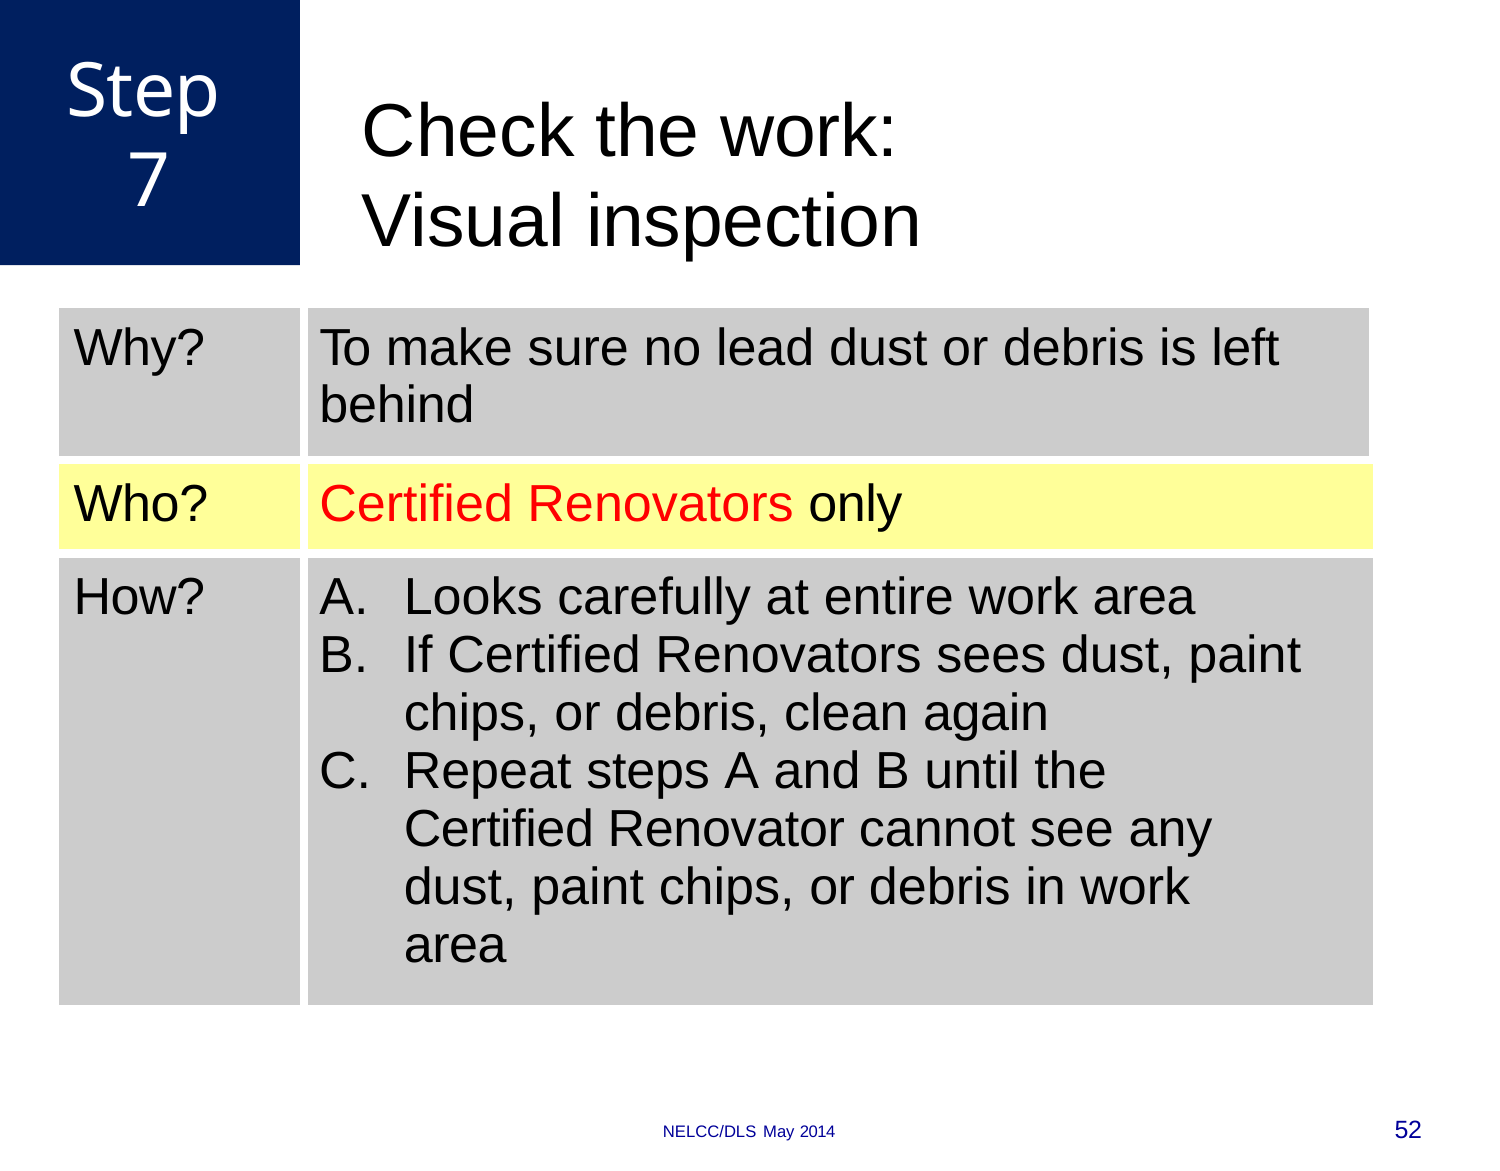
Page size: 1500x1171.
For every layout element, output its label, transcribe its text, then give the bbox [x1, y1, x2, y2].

text_box [0, 0, 300, 266]
table_header To make sure no lead dust or debris is left behind [308, 308, 1369, 456]
footer NELCC/DLS May 2014 [660, 1107, 840, 1171]
table_cell Looks carefully at entire work area If Certified Renovators sees dust, paint chips, or debris, clean again Repeat steps A and B until the Certified Renovator cannot see any dust, paint chips, or debris in work area [308, 558, 1373, 1005]
text_box Check the work: Visual inspection [359, 78, 927, 261]
table_header Why? [59, 308, 300, 456]
slide_number 52 [1388, 1113, 1431, 1171]
table_cell How? [59, 558, 300, 1005]
title Step 7 [64, 39, 236, 237]
table_cell Who? [59, 464, 300, 549]
table_cell Certified Renovators only [308, 464, 1373, 549]
